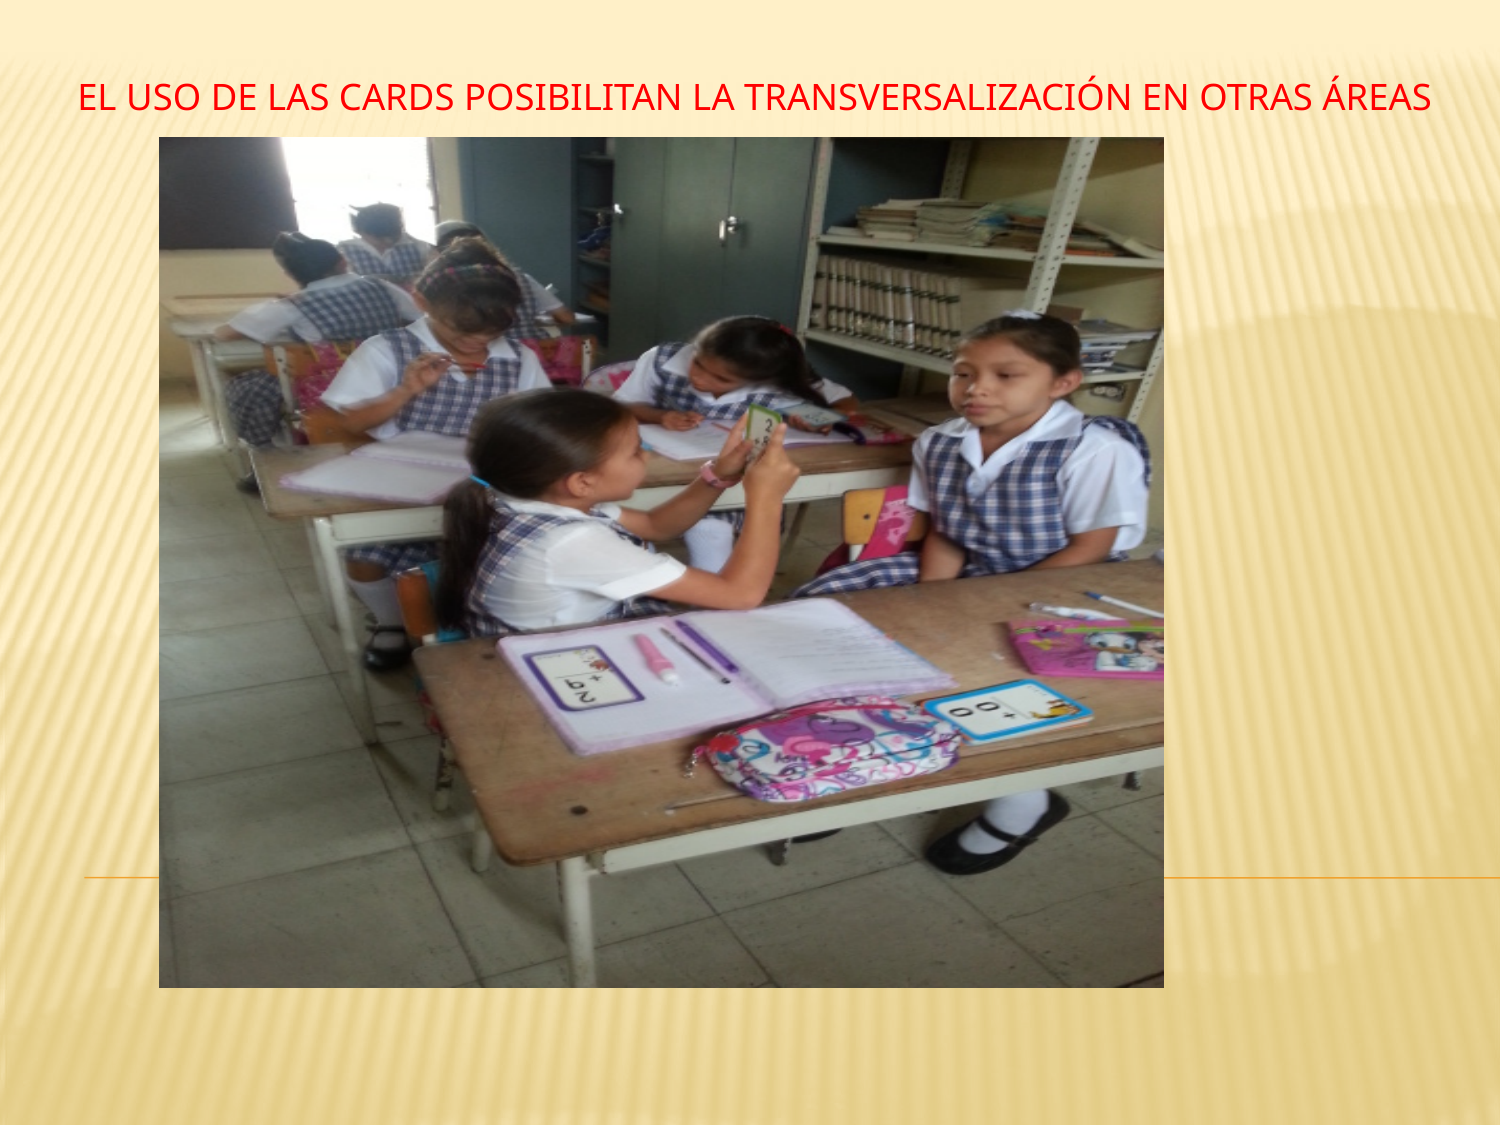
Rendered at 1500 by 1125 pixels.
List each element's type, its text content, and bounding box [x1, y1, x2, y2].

picture [159, 136, 1164, 988]
subtitle EL USO DE LAS CARDS POSIBILITAN LA TRANSVERSALIZACIÓN EN OTRAS ÁREAS [62, 30, 1450, 126]
